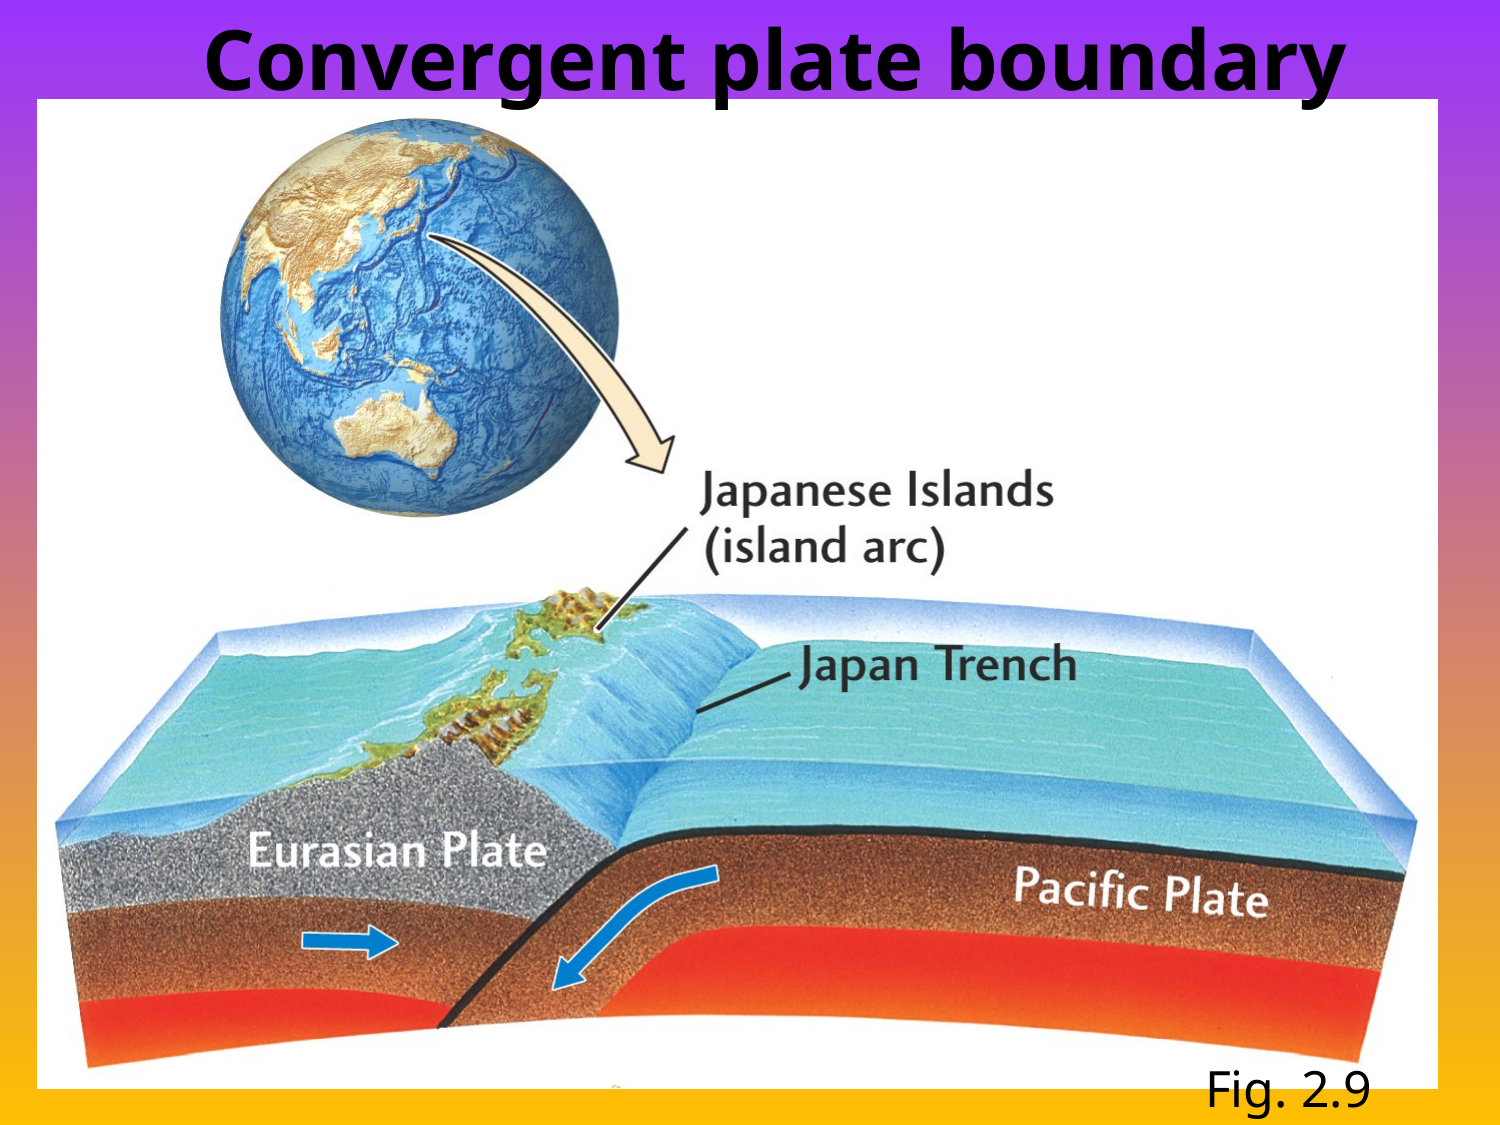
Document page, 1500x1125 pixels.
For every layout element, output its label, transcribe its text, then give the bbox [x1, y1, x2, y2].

text_box Convergent plate boundary [50, 0, 1500, 115]
picture [37, 99, 1438, 1089]
text_box Fig. 2.9 [1190, 1097, 1387, 1125]
